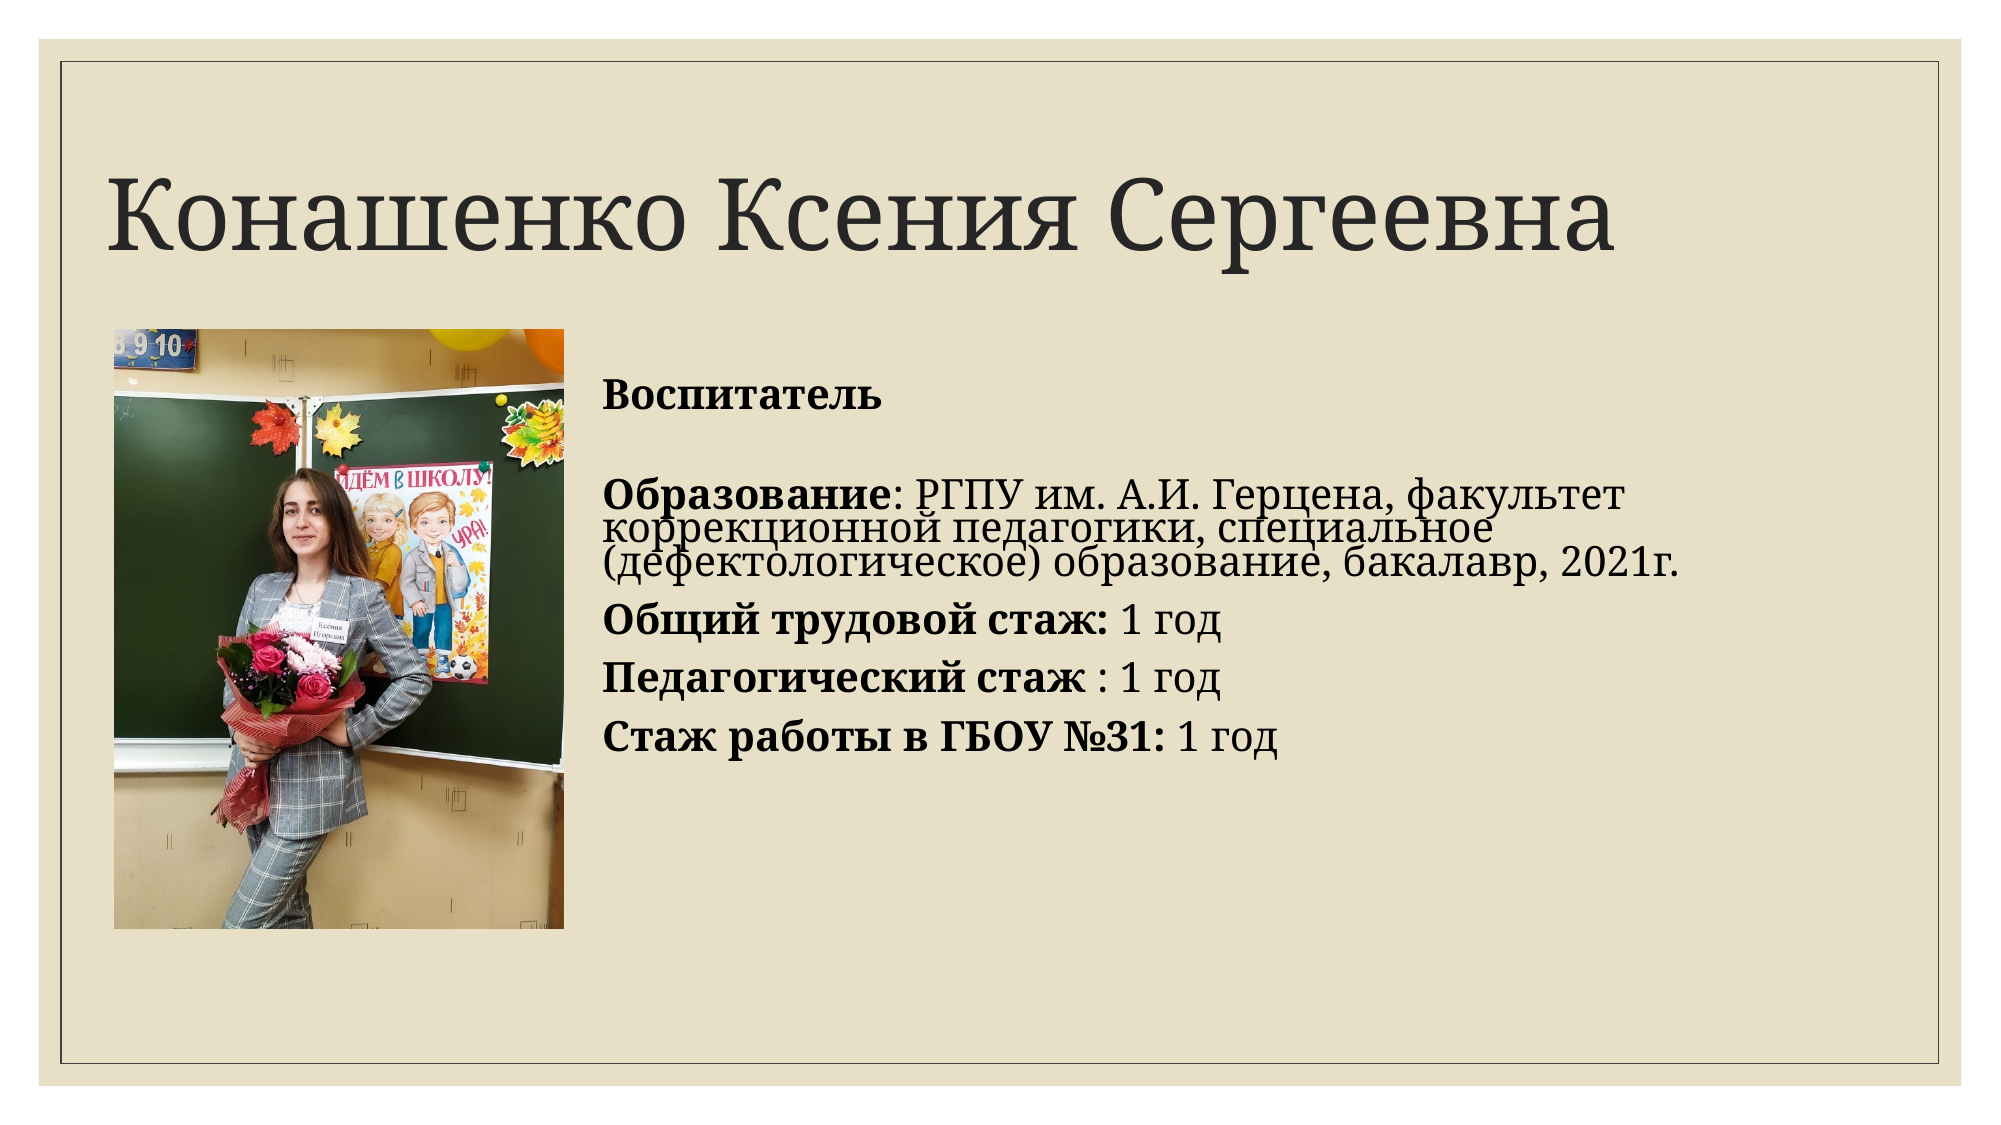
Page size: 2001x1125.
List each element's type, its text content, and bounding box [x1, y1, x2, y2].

text_box Воспитатель Образование: РГПУ им. А.И. Герцена, факультет коррекционной педагогики, специальное (дефектологическое) образование, бакалавр, 2021г. Общий трудовой стаж: 1 год Педагогический стаж : 1 год Стаж работы в ГБОУ №31: 1 год [587, 360, 1825, 929]
picture [114, 329, 564, 929]
title Конашенко Ксения Сергеевна [90, 105, 1825, 331]
